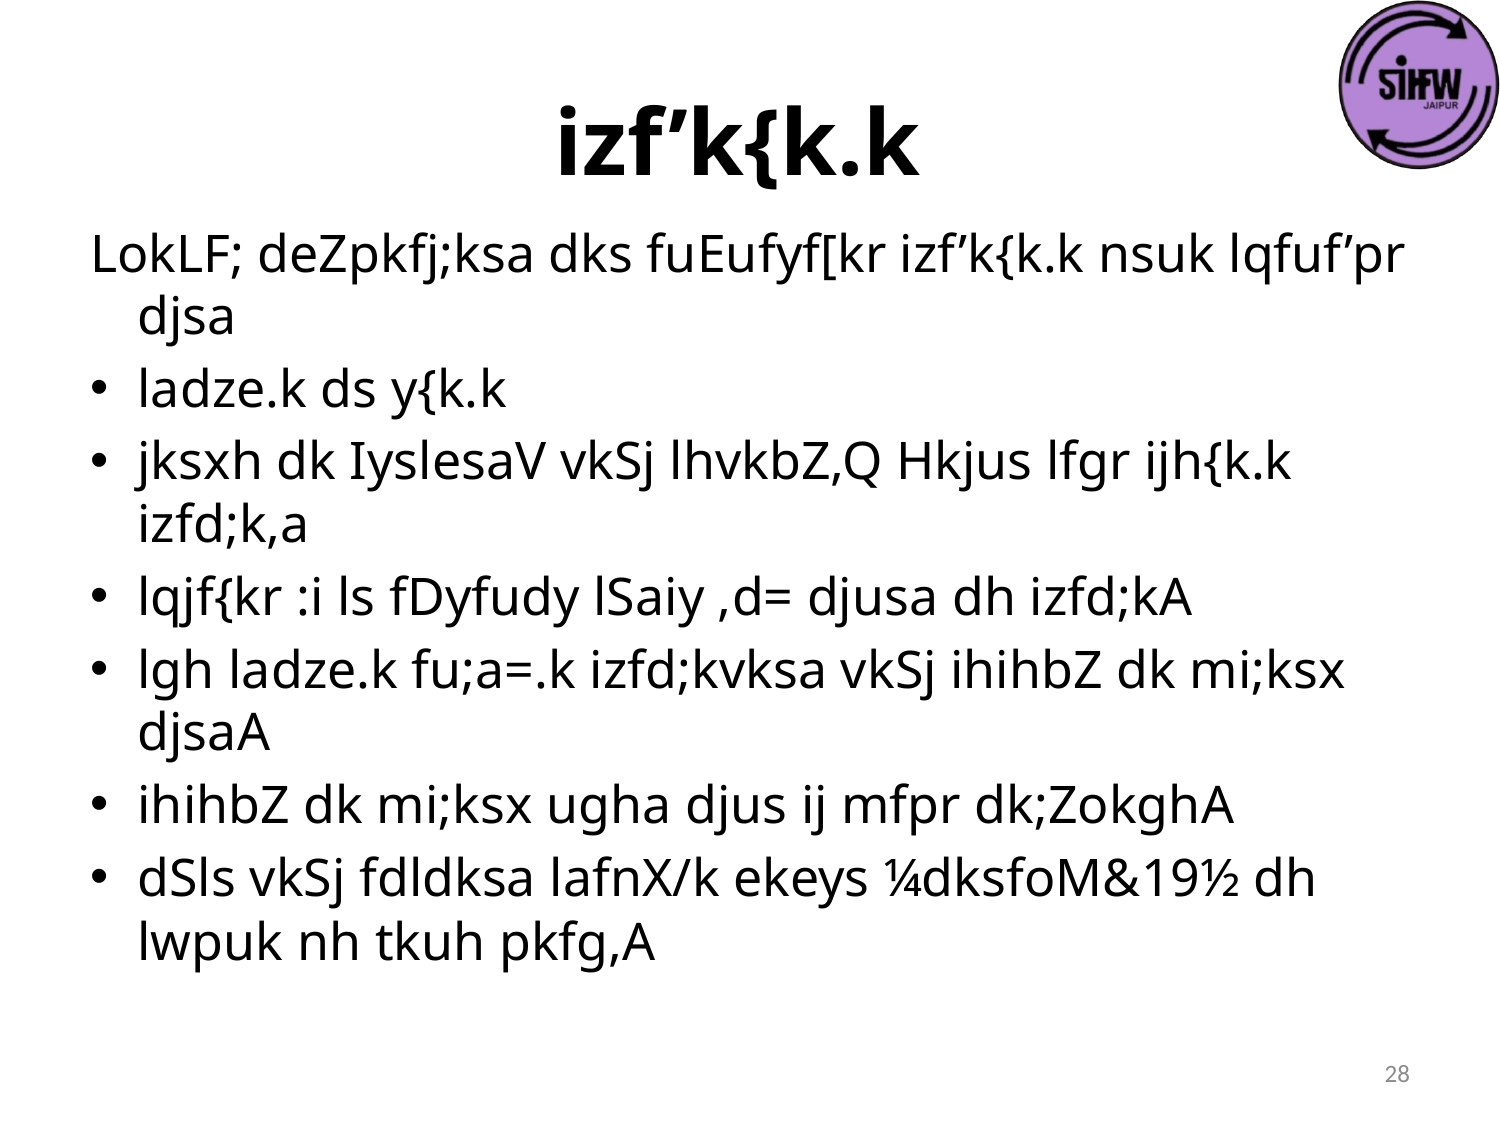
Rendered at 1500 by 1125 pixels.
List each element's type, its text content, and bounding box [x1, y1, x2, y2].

list LokLF; deZpkfj;ksa dks fuEufyf[kr izf’k{k.k nsuk lqfuf’pr djsa ladze.k ds y{k.k jksxh dk IyslesaV vkSj lhvkbZ,Q Hkjus lfgr ijh{k.k izfd;k,a lqjf{kr :i ls fDyfudy lSaiy ,d= djusa dh izfd;kA lgh ladze.k fu;a=.k izfd;kvksa vkSj ihihbZ dk mi;ksx djsaA ihihbZ dk mi;ksx ugha djus ij mfpr dk;ZokghA dSls vkSj fdldksa lafnX/k ekeys ¼dksfoM&19½ dh lwpuk nh tkuh pkfg,A [75, 212, 1425, 1125]
picture [1337, 0, 1500, 170]
slide_number 28 [1074, 1042, 1425, 1103]
title izf’k{k.k [75, 45, 1425, 212]
